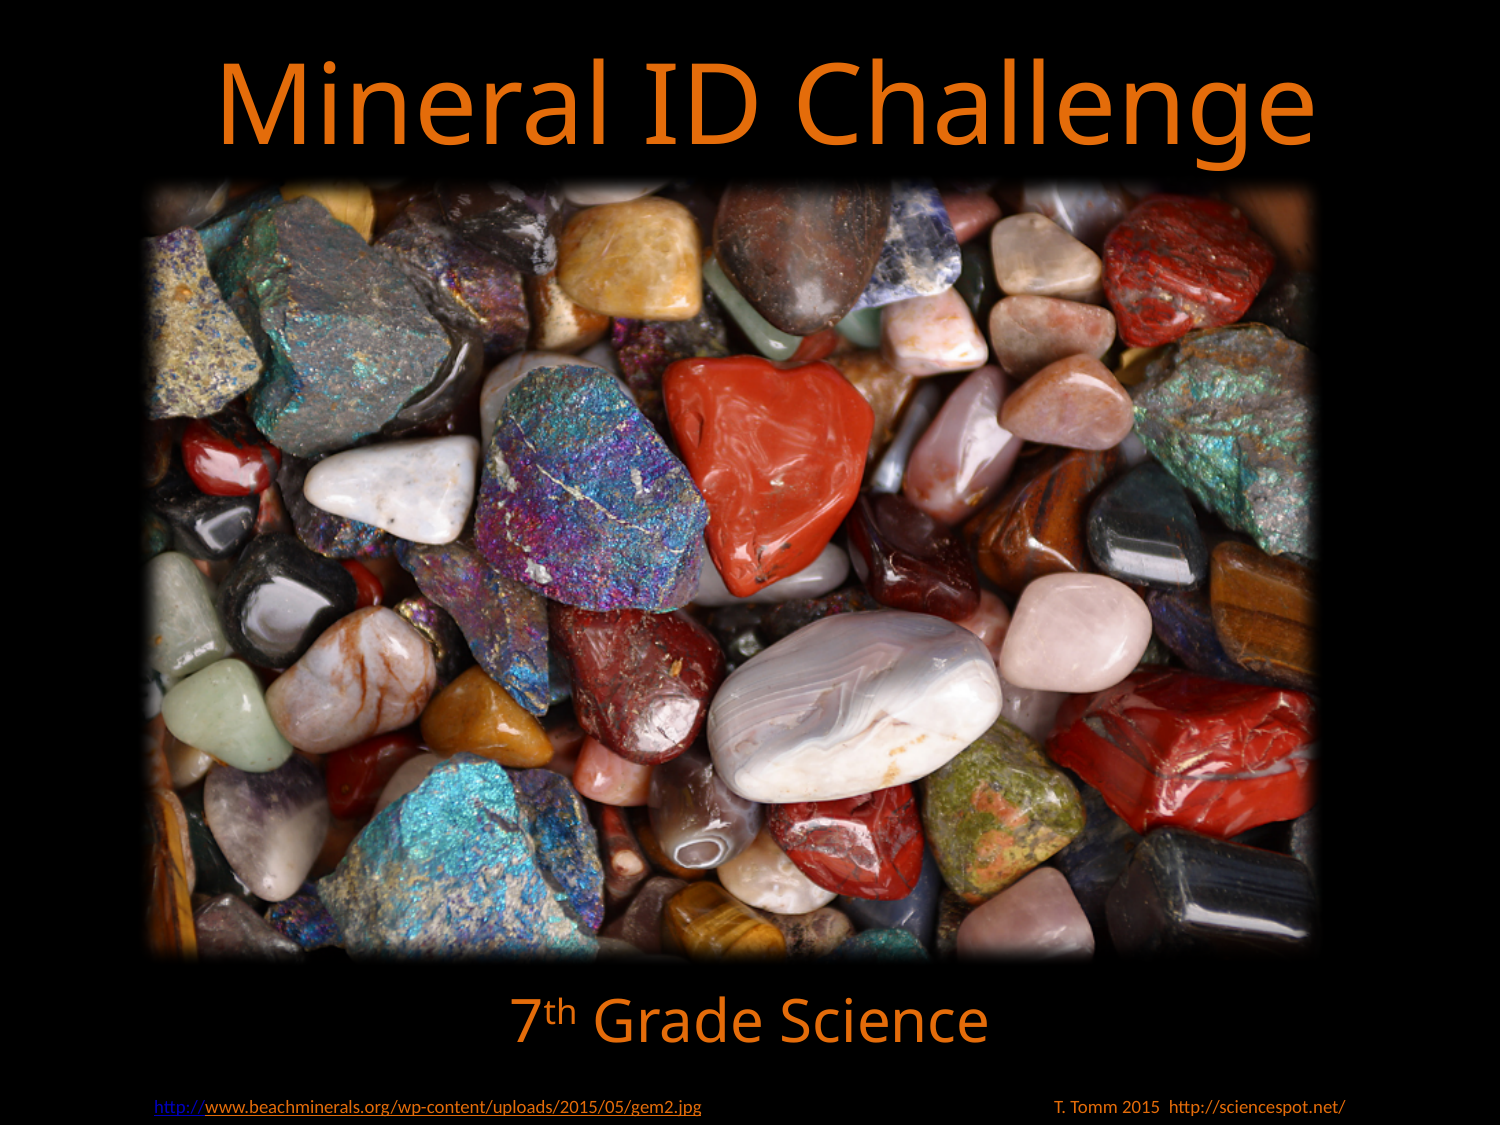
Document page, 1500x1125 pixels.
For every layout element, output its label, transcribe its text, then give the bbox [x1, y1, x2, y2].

text_box Mineral ID Challenge [198, 24, 1336, 175]
text_box http://www.beachminerals.org/wp-content/uploads/2015/05/gem2.jpg T. Tomm 2015 http://sciencespot.net/ [0, 1087, 1500, 1125]
picture [137, 174, 1326, 967]
subtitle 7th Grade Science [0, 975, 1500, 1063]
